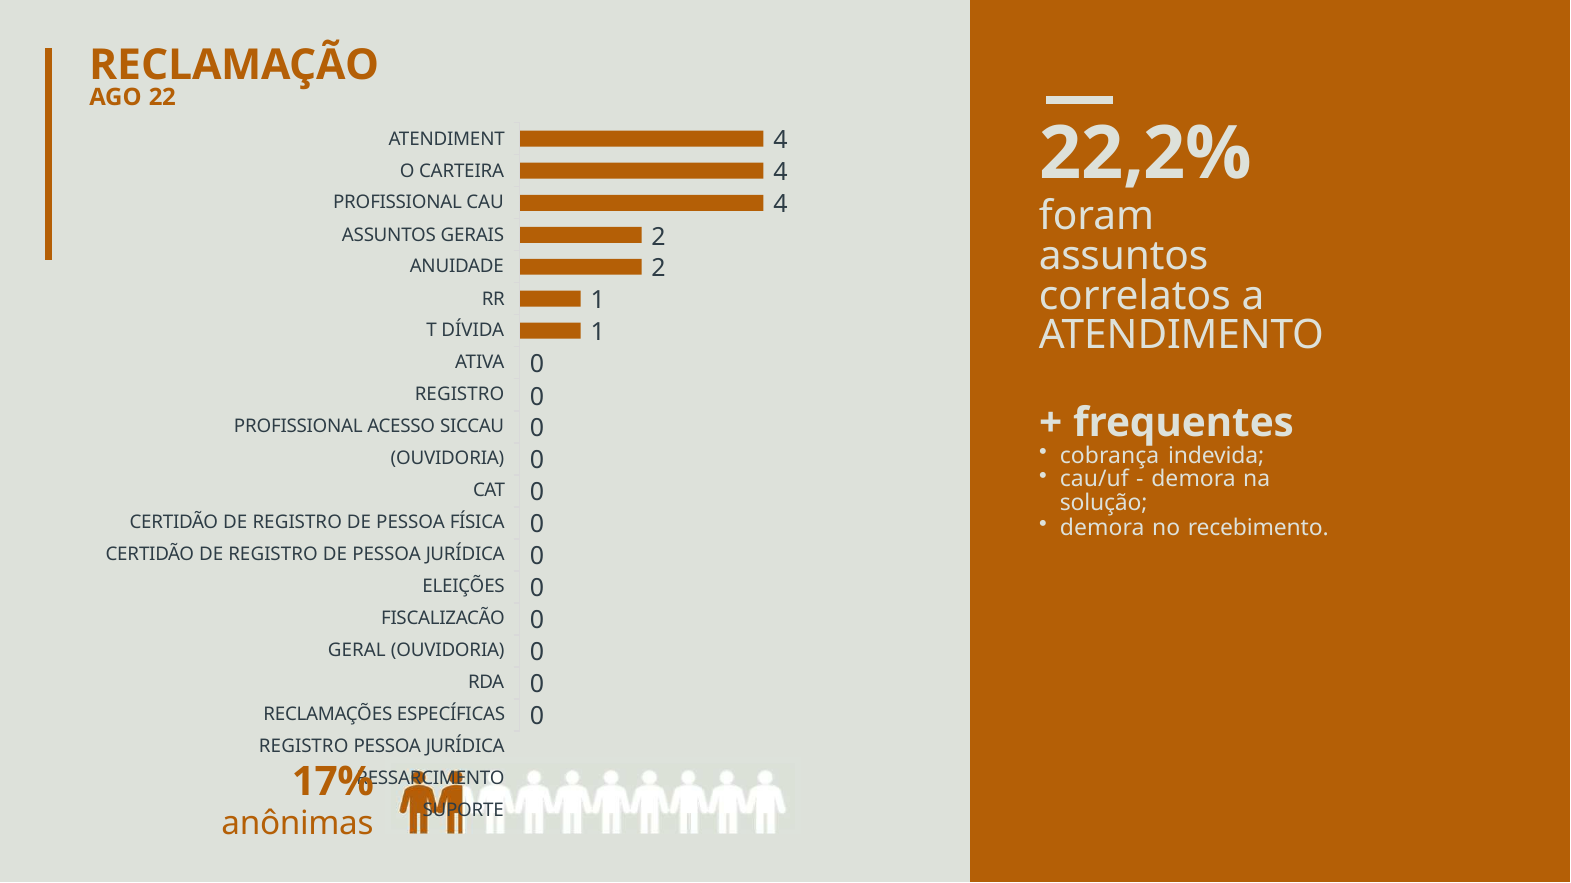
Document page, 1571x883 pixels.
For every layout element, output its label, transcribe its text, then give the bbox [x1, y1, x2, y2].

text_box 17% anônimas [209, 755, 375, 841]
text_box 1 1 [588, 279, 607, 346]
text_box [586, 130, 764, 147]
text_box 2 2 [649, 215, 668, 282]
text_box [586, 226, 642, 243]
text_box [586, 162, 764, 179]
title RECLAMAÇÃO [87, 34, 395, 79]
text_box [969, 0, 1571, 883]
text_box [513, 121, 581, 732]
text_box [385, 757, 802, 834]
text_box AGO 22 ATENDIMENTO CARTEIRA PROFISSIONAL CAU ASSUNTOS GERAIS ANUIDADE RRT DÍVIDA ATIVA REGISTRO PROFISSIONAL ACESSO SICCAU (OUVIDORIA) CAT CERTIDÃO DE REGISTRO DE PESSOA FÍSICA CERTIDÃO DE REGISTRO DE PESSOA JURÍDICA ELEIÇÕES FISCALIZACÃO GERAL (OUVIDORIA) RDA RECLAMAÇÕES ESPECÍFICAS REGISTRO PESSOA JURÍDICA RESSARCIMENTO SUPORTE [87, 79, 506, 821]
text_box 4 4 4 [771, 119, 790, 218]
text_box [586, 194, 764, 211]
text_box [586, 258, 642, 275]
